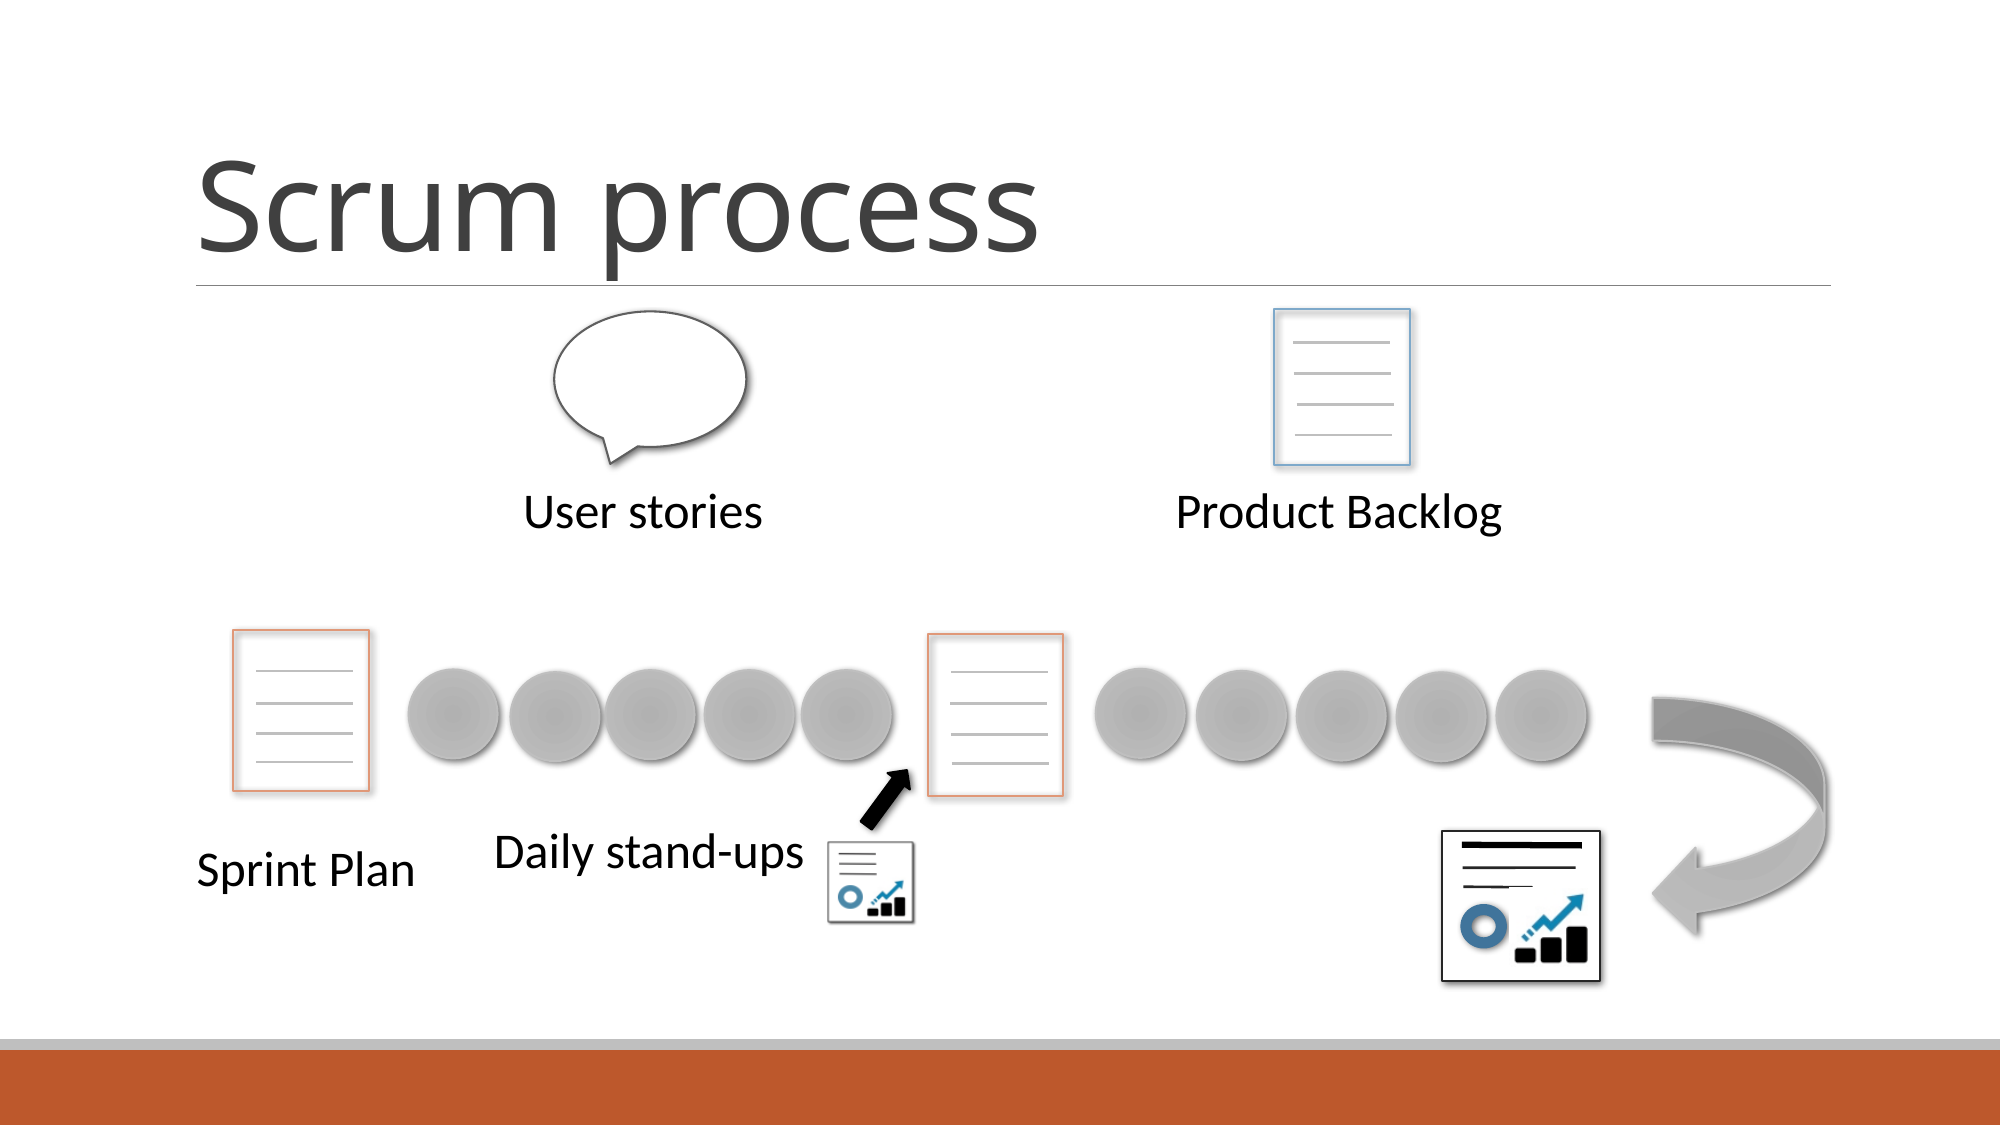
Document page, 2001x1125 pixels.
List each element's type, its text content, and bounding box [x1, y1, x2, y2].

text_box [859, 769, 911, 831]
text_box [1441, 830, 1601, 982]
text_box [407, 668, 499, 760]
text_box Product Backlog [1140, 471, 1538, 546]
title Scrum process [180, 47, 1830, 285]
text_box [232, 629, 370, 792]
text_box Daily stand-ups [457, 810, 842, 886]
text_box [800, 669, 892, 761]
text_box [703, 669, 795, 761]
picture [824, 838, 917, 927]
text_box [927, 633, 1064, 797]
text_box Sprint Plan [167, 829, 445, 904]
picture [1508, 887, 1588, 968]
text_box [1651, 696, 1826, 935]
text_box User stories [461, 471, 826, 546]
text_box [1273, 308, 1411, 466]
text_box [509, 671, 601, 763]
text_box [1094, 667, 1186, 759]
text_box [1459, 902, 1506, 950]
text_box [1495, 670, 1587, 762]
text_box [1295, 670, 1387, 762]
text_box [553, 310, 748, 465]
text_box [604, 669, 696, 761]
text_box [1195, 669, 1287, 761]
text_box [1395, 671, 1487, 763]
